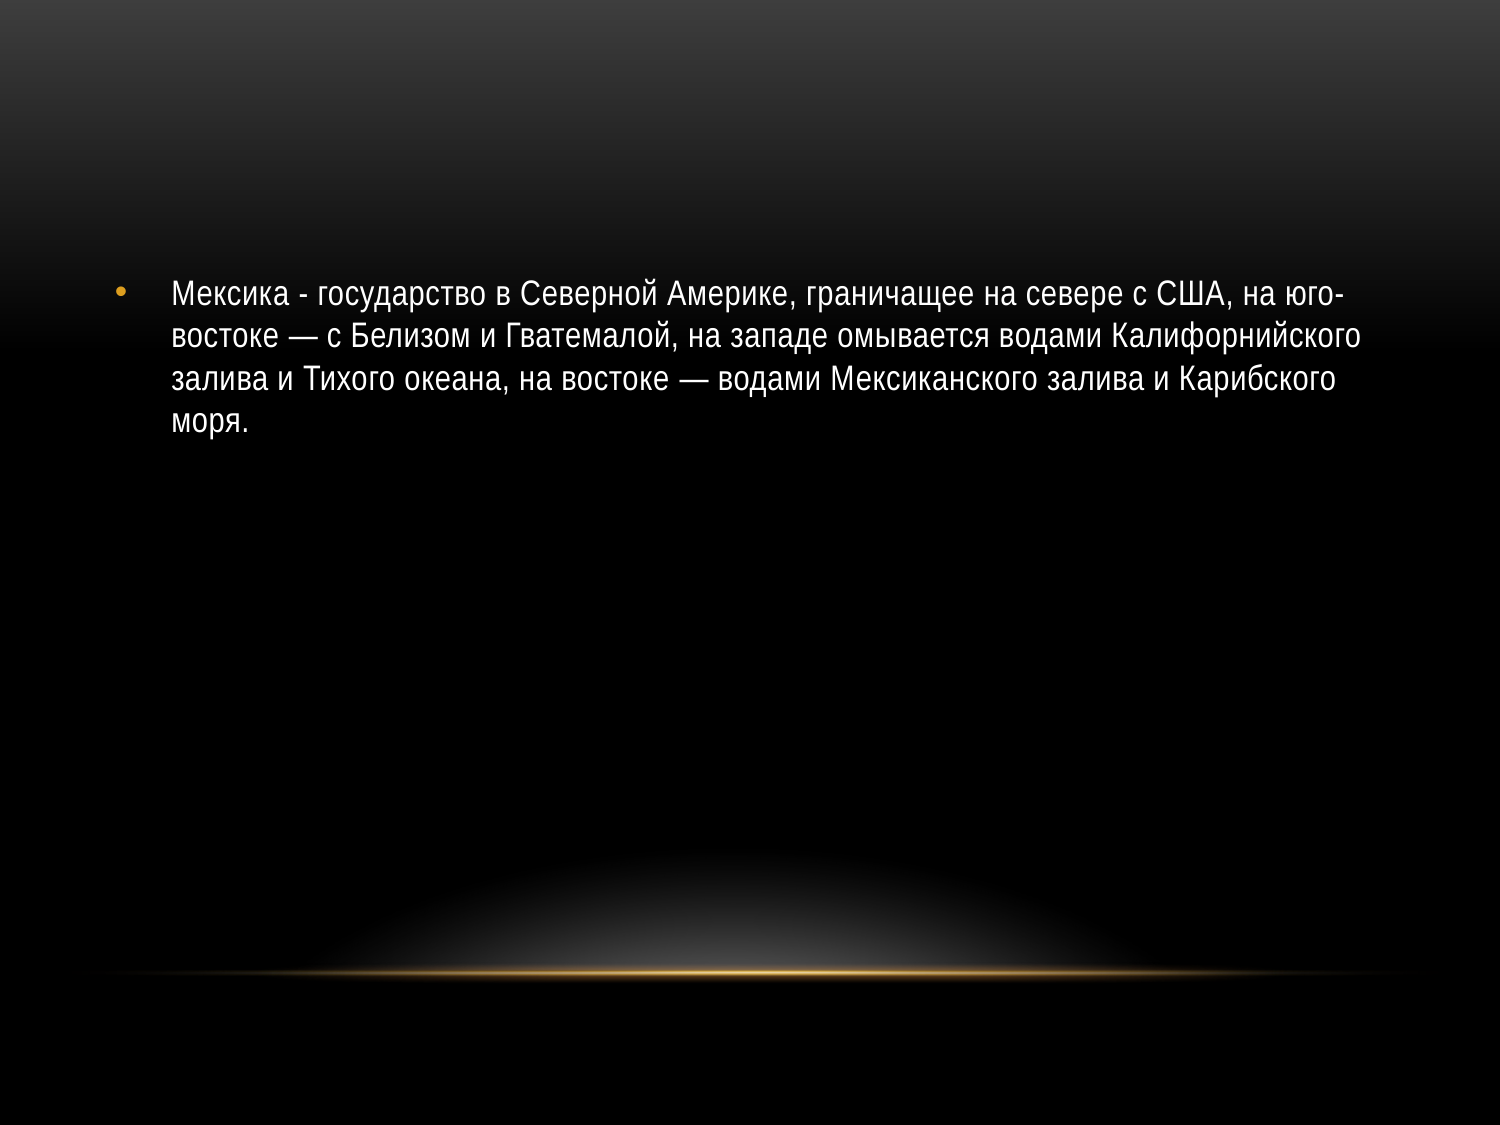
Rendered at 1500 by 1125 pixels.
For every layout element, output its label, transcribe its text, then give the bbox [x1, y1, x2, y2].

picture [0, 0, 1500, 1125]
list Мексика - государство в Северной Америке, граничащее на севере с США, на юго-востоке — с Белизом и Гватемалой, на западе омывается водами Калифорнийского залива и Тихого океана, на востоке — водами Мексиканского залива и Карибского моря. [99, 262, 1400, 938]
